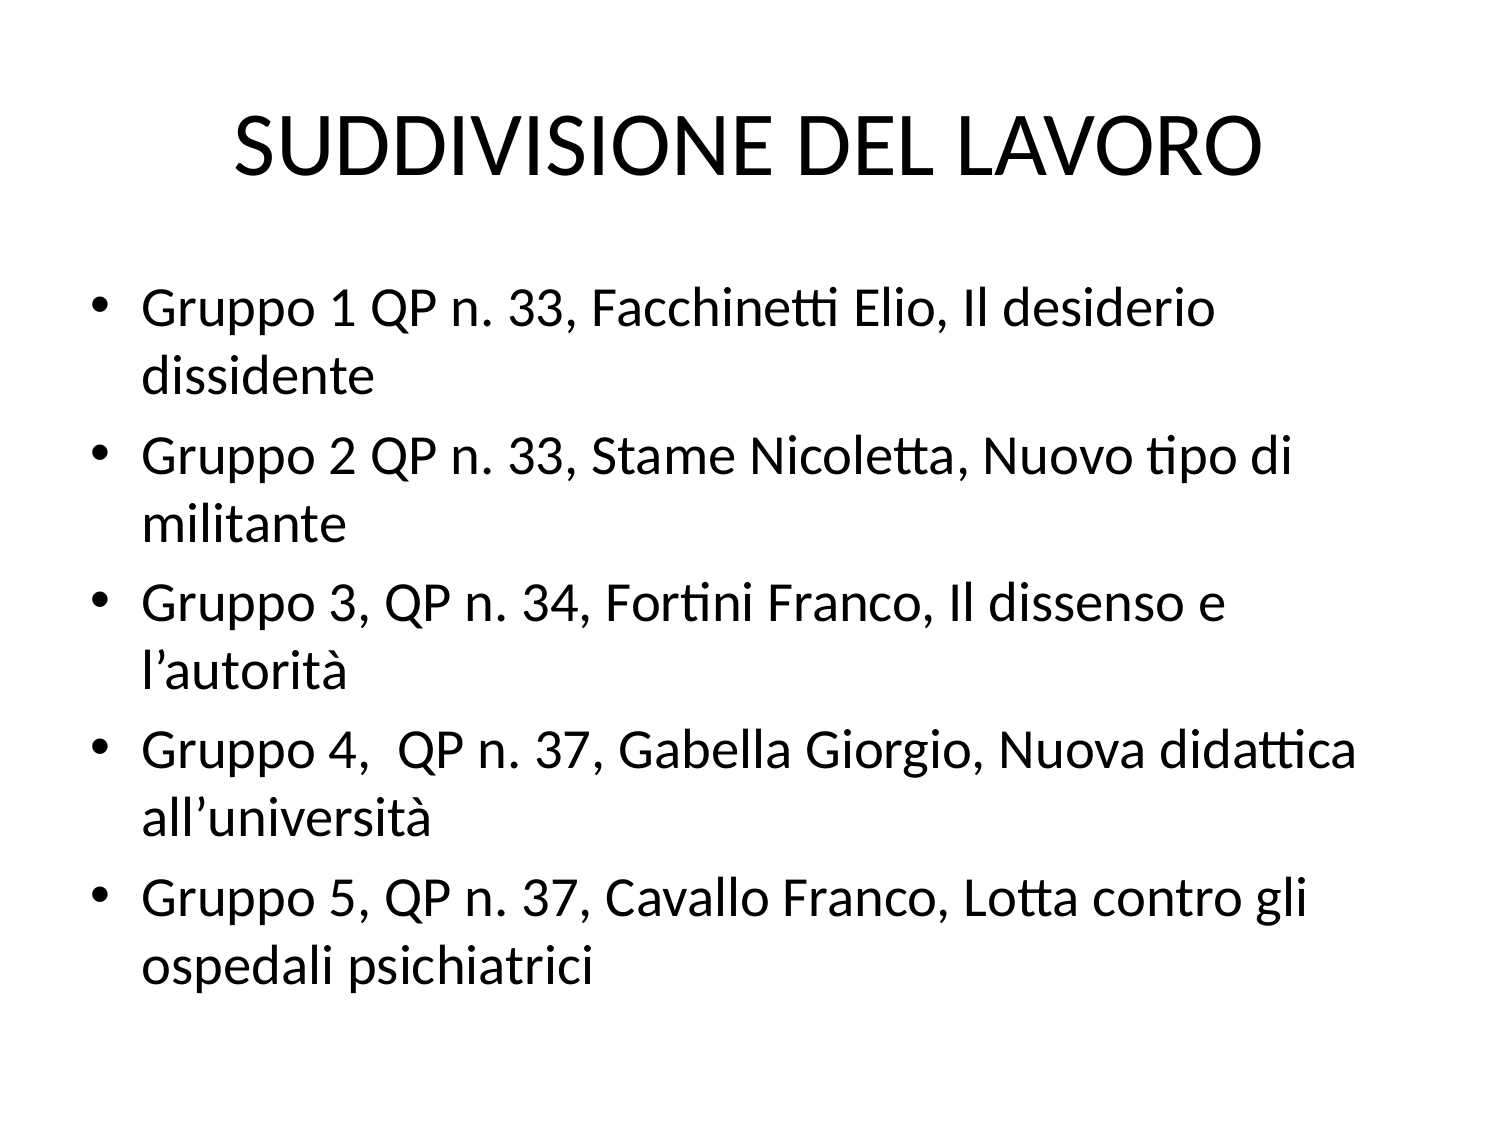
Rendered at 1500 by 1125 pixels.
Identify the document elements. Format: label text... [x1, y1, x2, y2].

list Gruppo 1 QP n. 33, Facchinetti Elio, Il desiderio dissidente Gruppo 2 QP n. 33, Stame Nicoletta, Nuovo tipo di militante Gruppo 3, QP n. 34, Fortini Franco, Il dissenso e l’autorità Gruppo 4, QP n. 37, Gabella Giorgio, Nuova didattica all’università Gruppo 5, QP n. 37, Cavallo Franco, Lotta contro gli ospedali psichiatrici [75, 262, 1425, 1005]
title SUDDIVISIONE DEL LAVORO [75, 45, 1425, 233]
